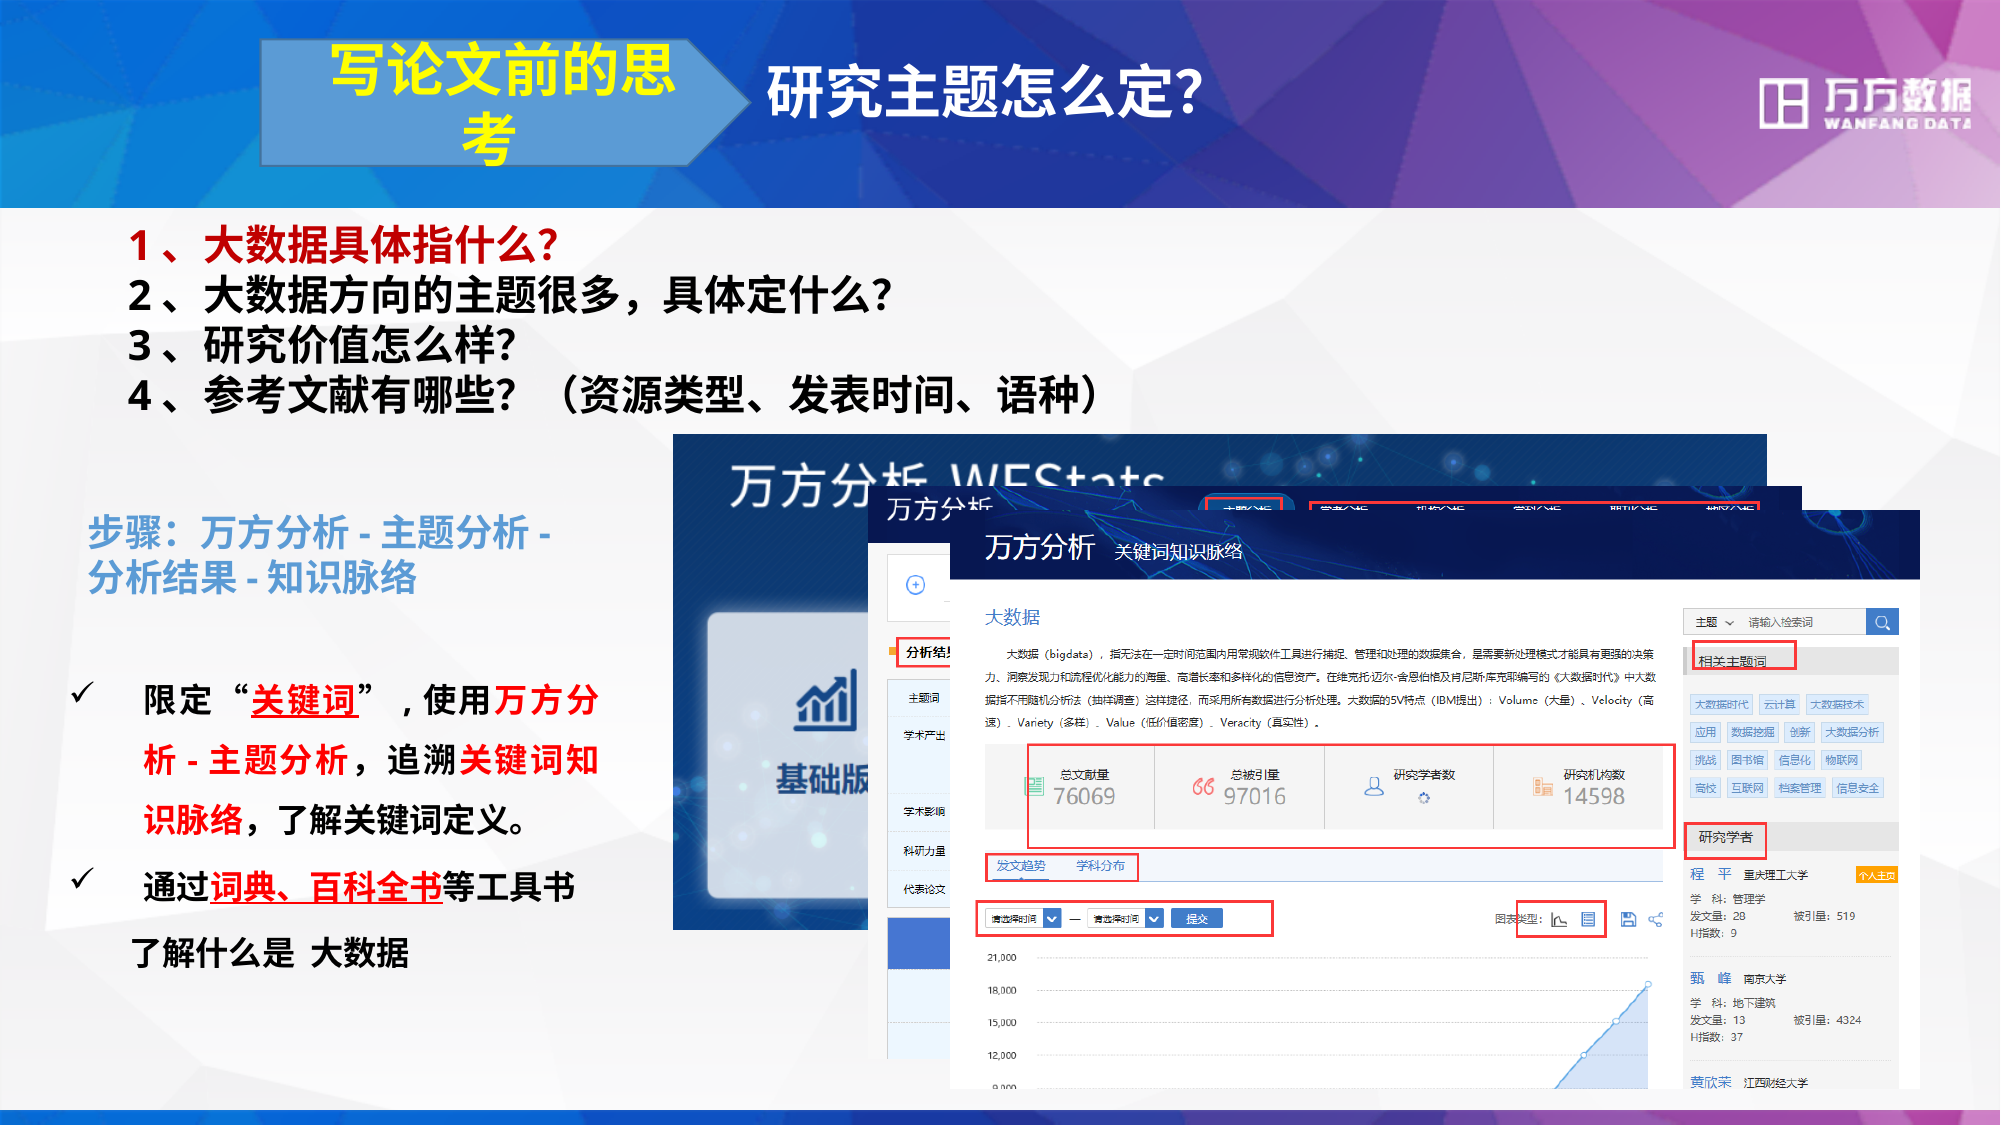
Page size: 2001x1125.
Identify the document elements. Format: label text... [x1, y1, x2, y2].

text_box 限定“关键词”,使用万方分析-主题分析，追溯关键词知识脉络，了解关键词定义。 通过词典、百科全书等工具书 了解什么是 大数据 [48, 649, 620, 999]
text_box 1、大数据具体指什么？ 2、大数据方向的主题很多，具体定什么？ 3、研究价值怎么样？ 4、参考文献有哪些？（资源类型、发表时间、语种） [113, 211, 1151, 526]
picture [0, 0, 2001, 1125]
text_box 写论文前的思考 [259, 38, 752, 167]
text_box 研究主题怎么定？ [752, 48, 1248, 133]
text_box 步骤：万方分析-主题分析- 分析结果-知识脉络 [72, 501, 566, 607]
